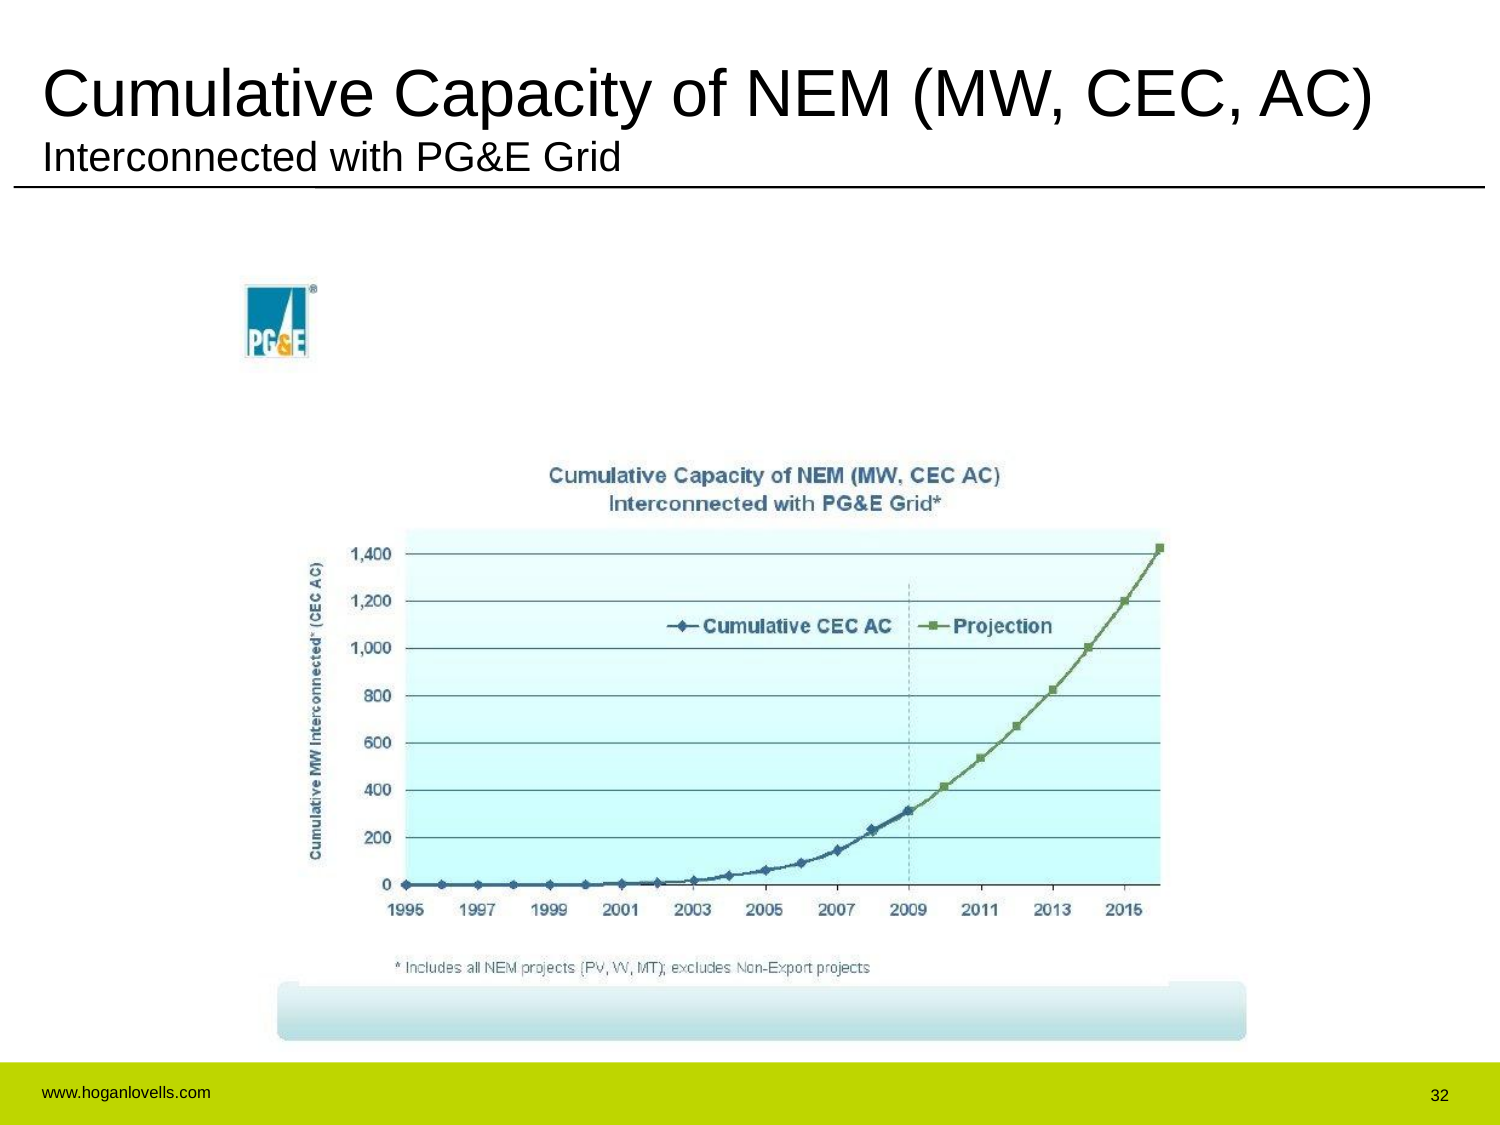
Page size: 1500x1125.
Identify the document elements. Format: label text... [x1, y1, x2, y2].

slide_number 32 [1382, 1065, 1464, 1125]
title Cumulative Capacity of NEM (MW, CEC, AC) Interconnected with PG&E Grid [27, 0, 1499, 188]
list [201, 237, 1296, 1059]
